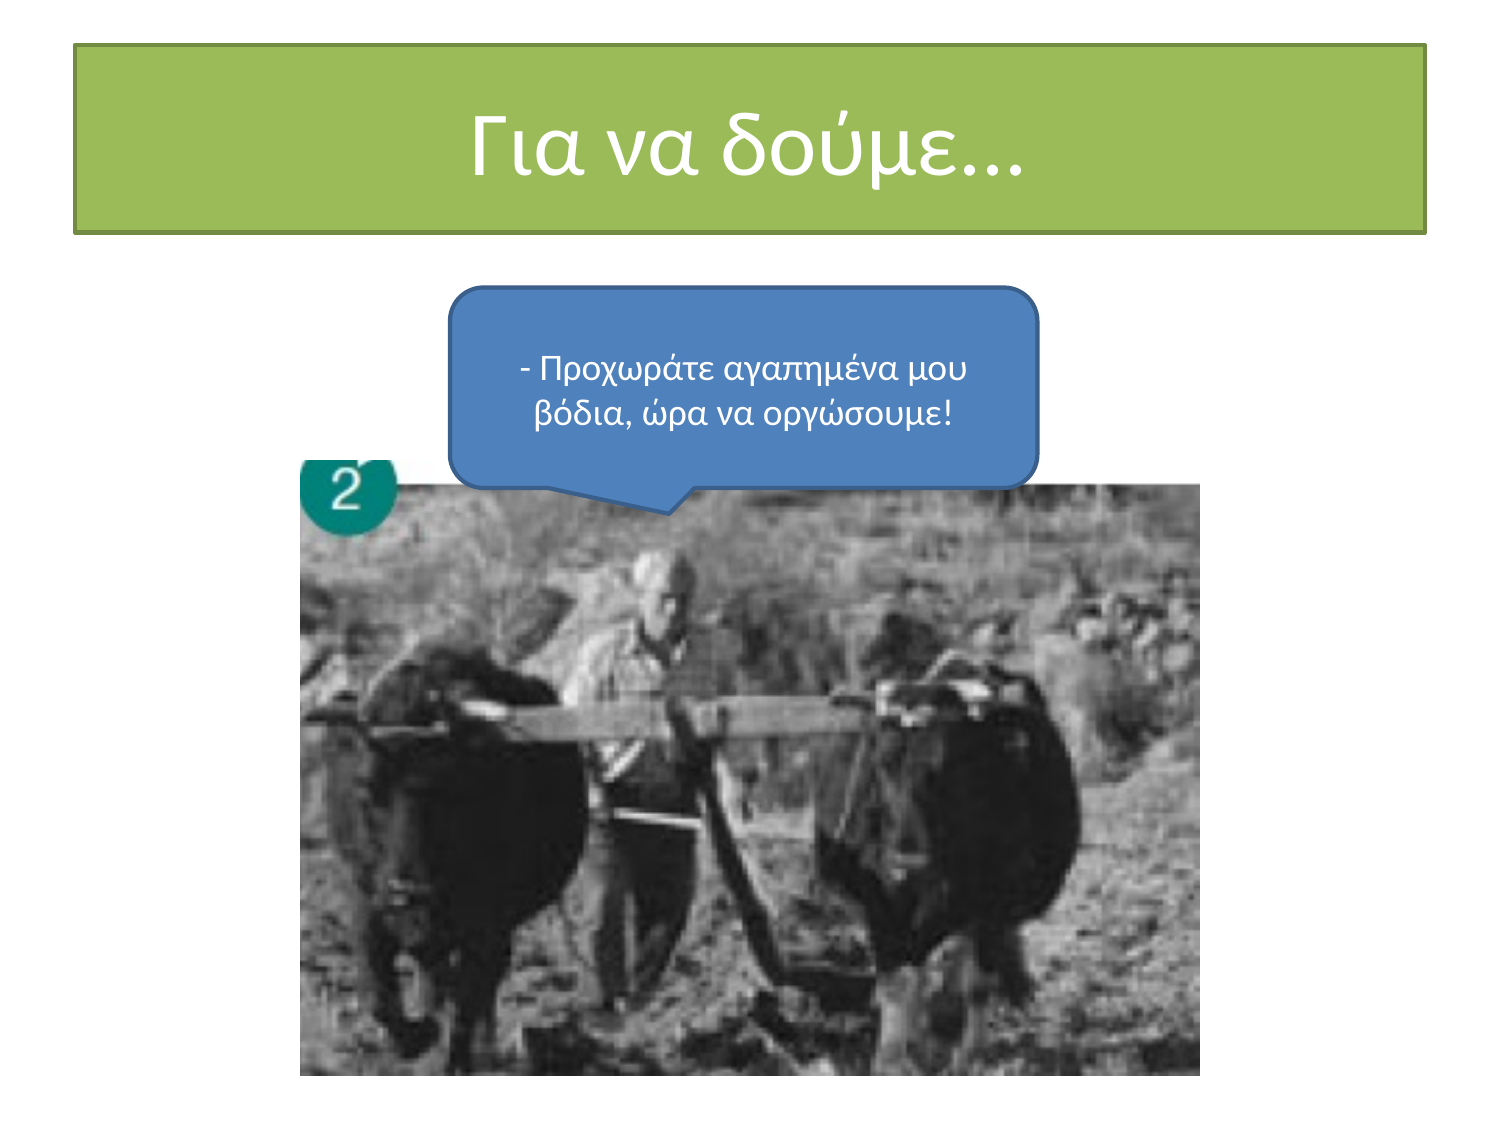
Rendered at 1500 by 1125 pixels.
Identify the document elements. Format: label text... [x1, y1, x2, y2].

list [300, 460, 1200, 1077]
text_box - Προχωράτε αγαπημένα μου βόδια, ώρα να οργώσουμε! [447, 285, 1040, 459]
title Για να δούμε... [73, 43, 1427, 235]
